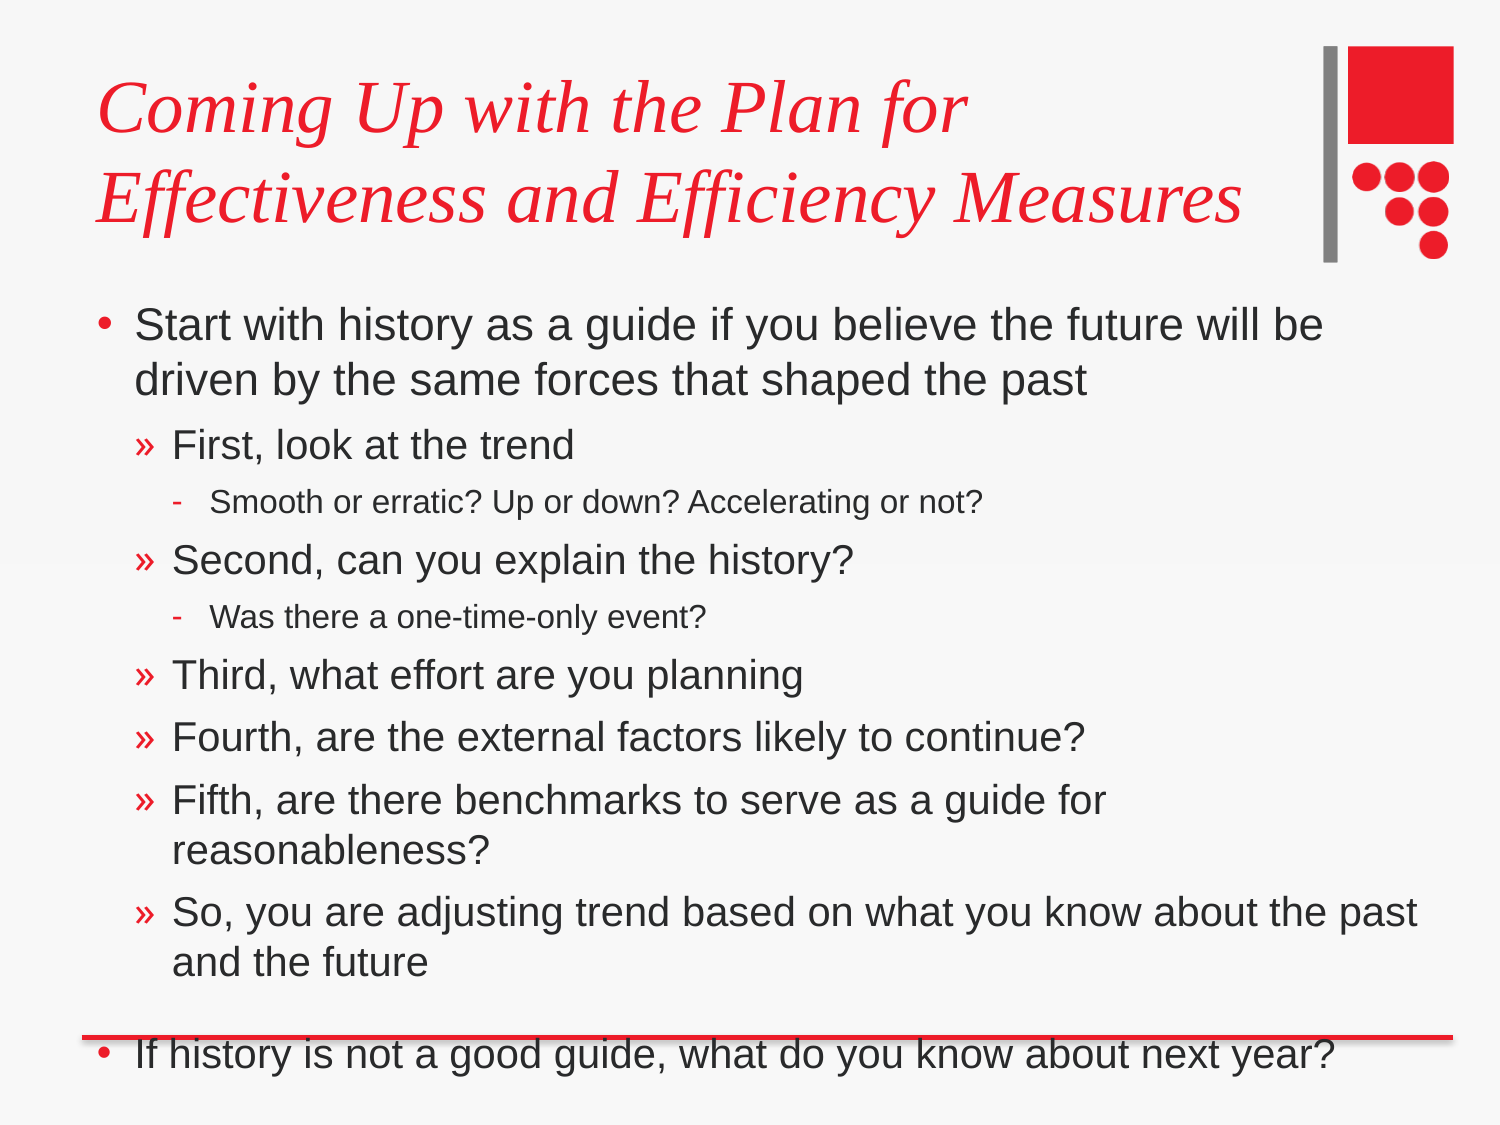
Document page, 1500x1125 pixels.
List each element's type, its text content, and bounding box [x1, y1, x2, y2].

list Start with history as a guide if you believe the future will be driven by the same forces that shaped the past First, look at the trend Smooth or erratic? Up or down? Accelerating or not? Second, can you explain the history? Was there a one-time-only event? Third, what effort are you planning Fourth, are the external factors likely to continue? Fifth, are there benchmarks to serve as a guide for reasonableness? So, you are adjusting trend based on what you know about the past and the future If history is not a good guide, what do you know about next year? [81, 287, 1453, 1013]
picture [1352, 161, 1449, 259]
title Coming Up with the Plan for Effectiveness and Efficiency Measures [81, 50, 1322, 266]
